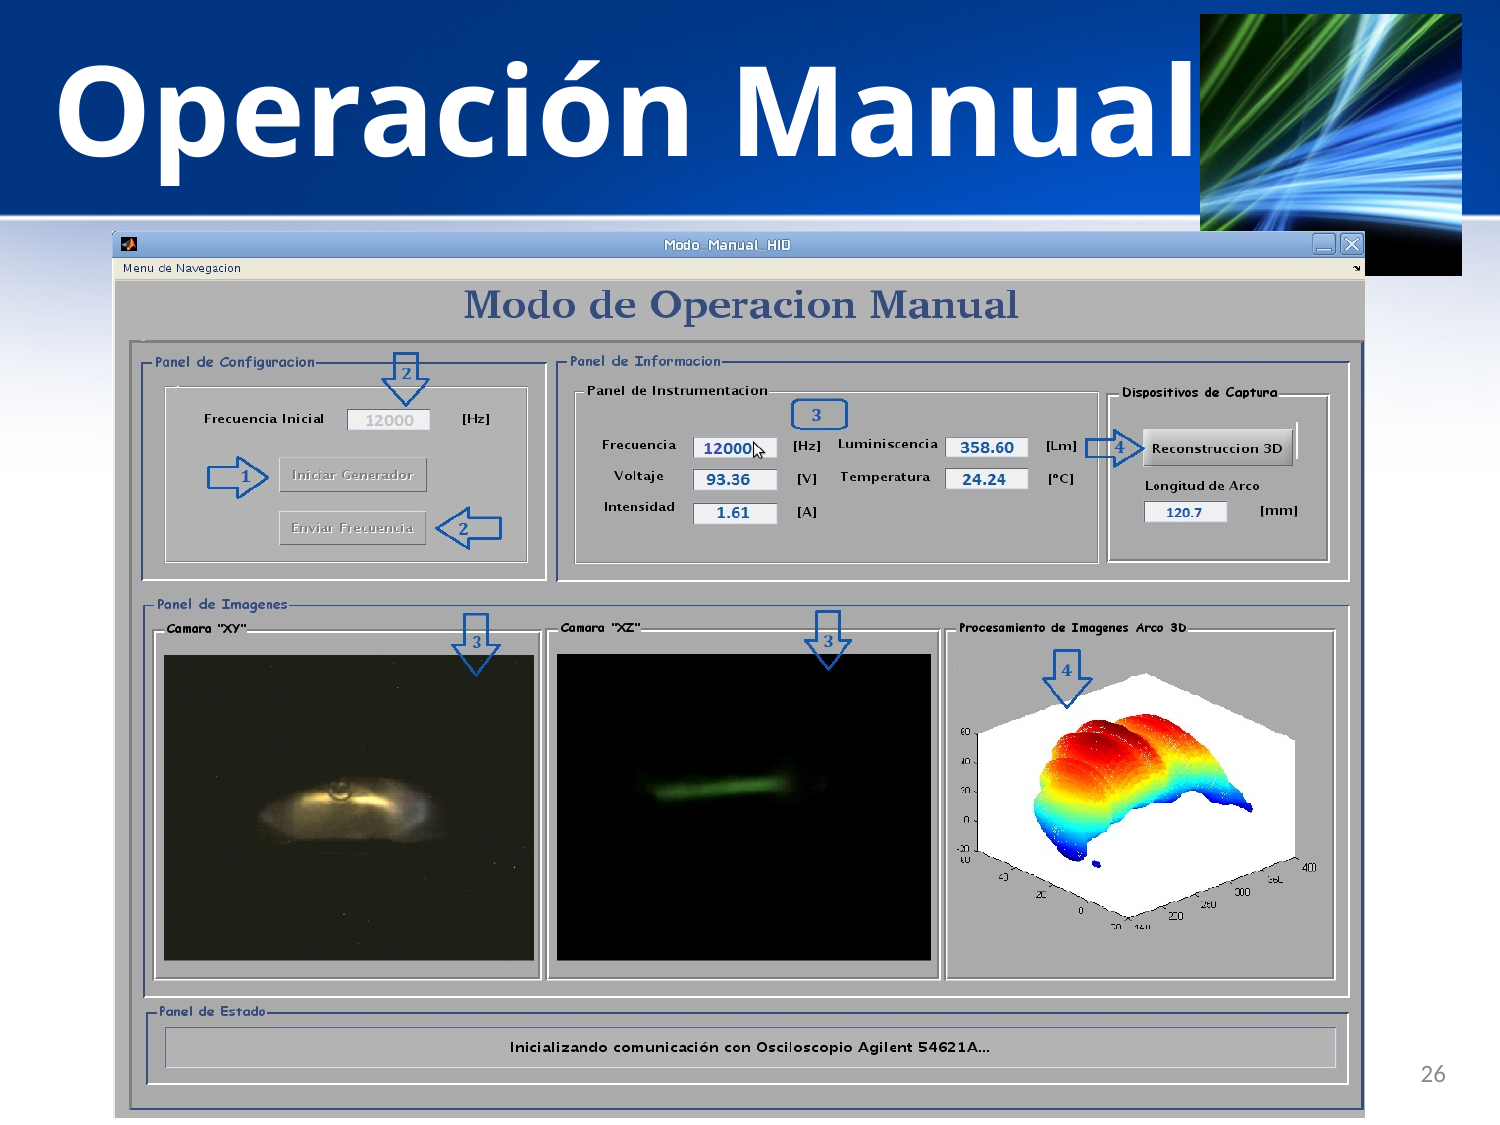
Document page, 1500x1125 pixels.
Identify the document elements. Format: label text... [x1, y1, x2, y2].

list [111, 231, 1365, 1118]
title Operación Manual [37, 12, 1225, 200]
picture [0, 0, 1500, 1125]
slide_number 26 [1369, 1042, 1462, 1103]
